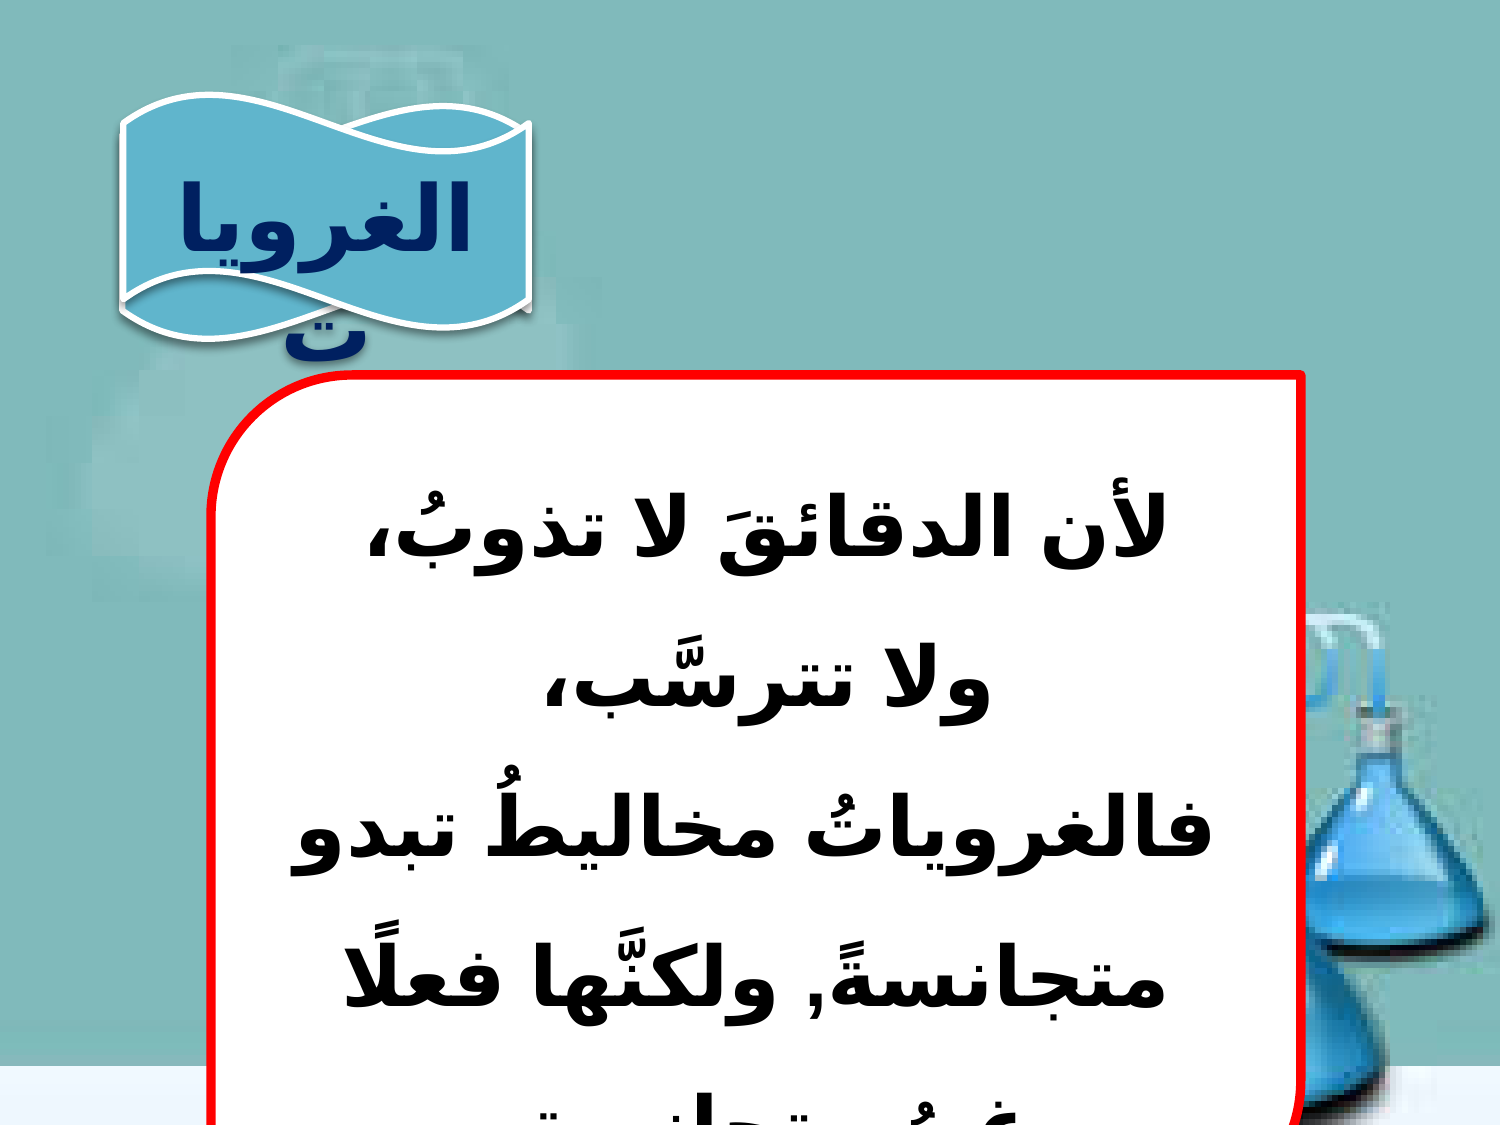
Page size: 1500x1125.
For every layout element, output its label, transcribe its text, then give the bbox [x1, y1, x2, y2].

text_box لأن الدقائقَ لا تذوبُ، ولا تترسَّب، فالغروياتُ مخاليطُ تبدو متجانسةً, ولكنَّها فعلًا غيرُ متجانسةٍ. [207, 371, 1304, 1125]
picture [0, 0, 1500, 1125]
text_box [122, 93, 530, 341]
